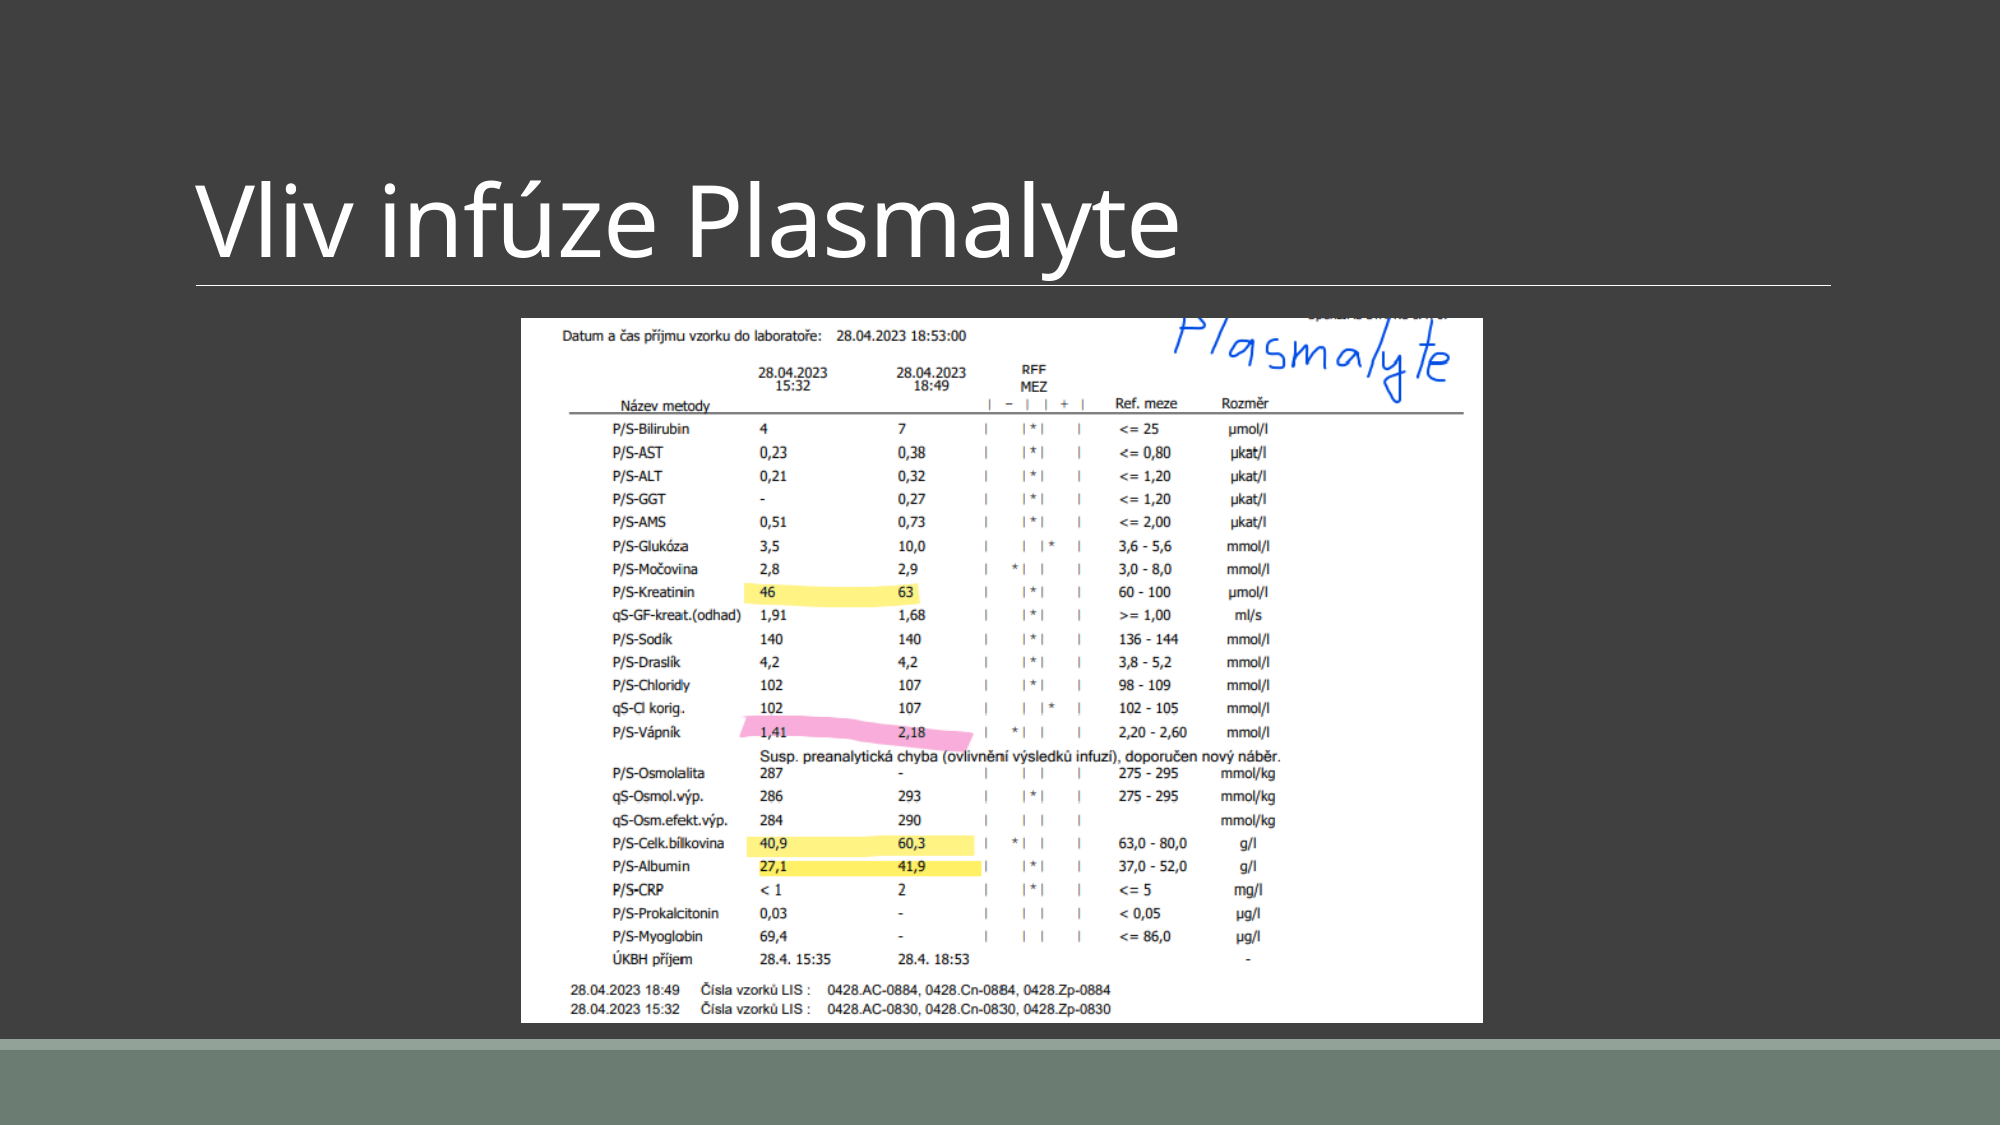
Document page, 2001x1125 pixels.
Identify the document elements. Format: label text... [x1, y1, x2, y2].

title Vliv infúze Plasmalyte [180, 47, 1830, 285]
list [521, 317, 1483, 1024]
